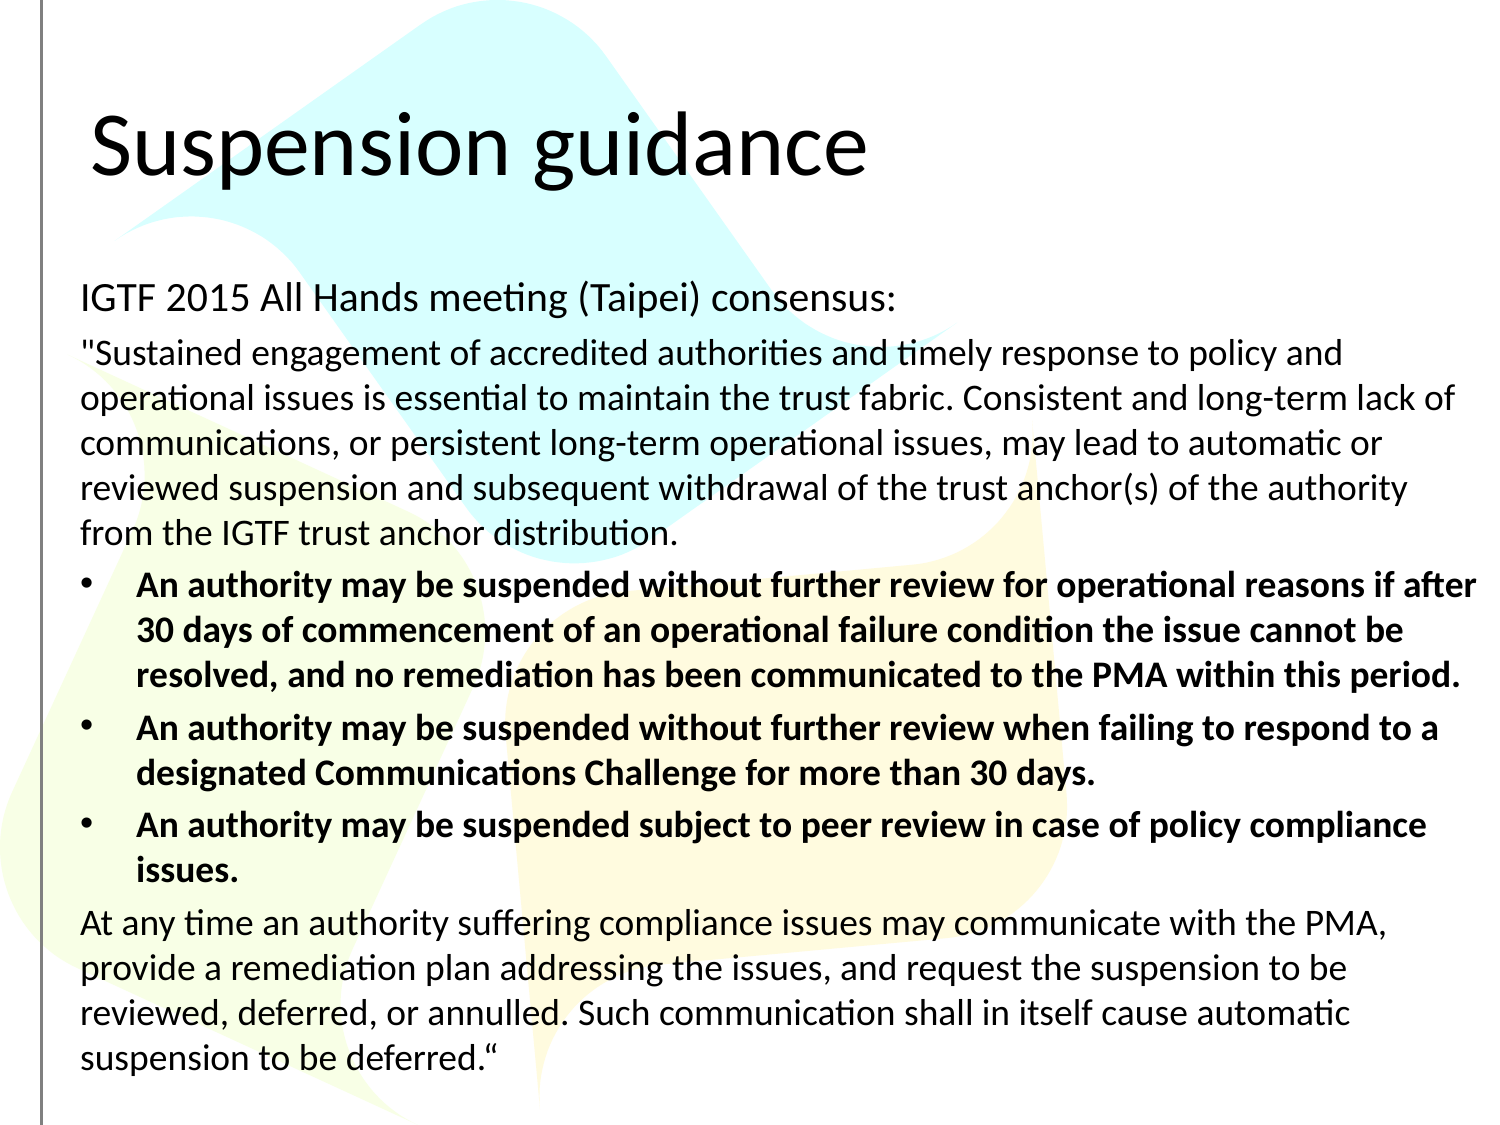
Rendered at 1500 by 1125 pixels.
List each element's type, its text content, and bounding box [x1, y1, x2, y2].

list IGTF 2015 All Hands meeting (Taipei) consensus: "Sustained engagement of accredited authorities and timely response to policy and operational issues is essential to maintain the trust fabric. Consistent and long-term lack of communications, or persistent long-term operational issues, may lead to automatic or reviewed suspension and subsequent withdrawal of the trust anchor(s) of the authority from the IGTF trust anchor distribution. An authority may be suspended without further review for operational reasons if after 30 days of commencement of an operational failure condition the issue cannot be resolved, and no remediation has been communicated to the PMA within this period. An authority may be suspended without further review when failing to respond to a designated Communications Challenge for more than 30 days. An authority may be suspended subject to peer review in case of policy compliance issues. At any time an authority suffering compliance issues may communicate with the PMA, provide a remediation plan addressing the issues, and request the suspension to be reviewed, deferred, or annulled. Such communication shall in itself cause automatic suspension to be deferred.“ [64, 262, 1500, 1005]
title Suspension guidance [75, 45, 1425, 233]
